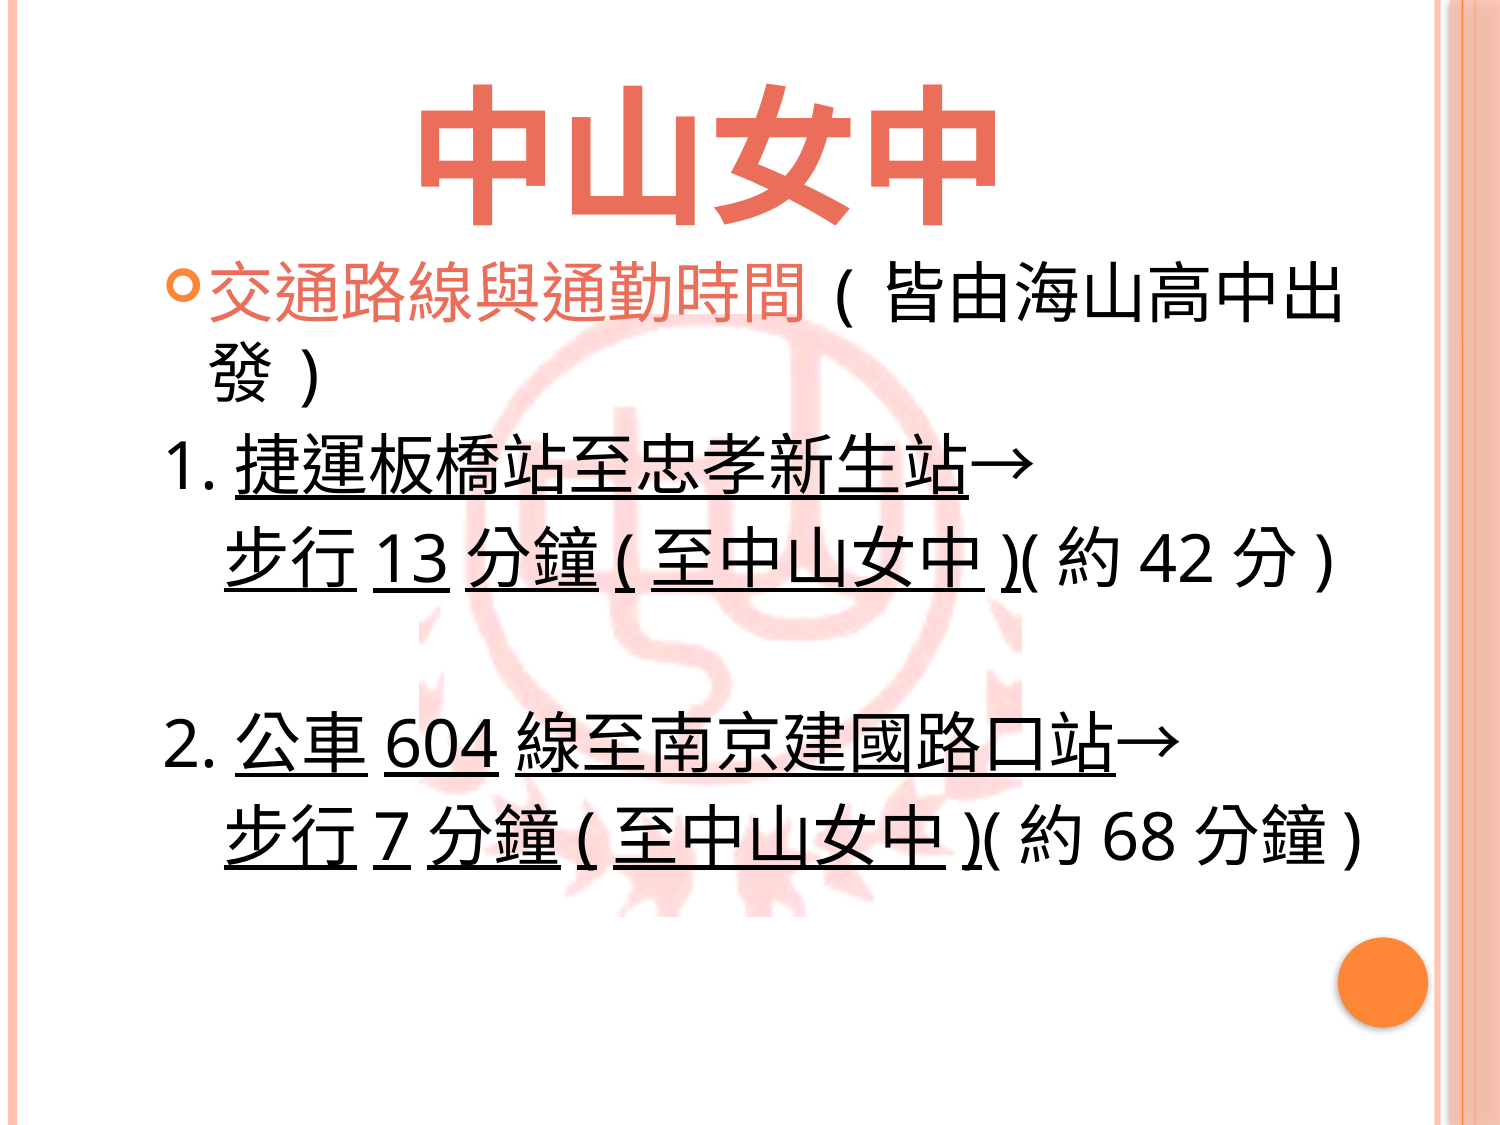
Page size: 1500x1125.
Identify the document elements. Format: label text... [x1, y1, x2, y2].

picture [418, 313, 1023, 918]
title 中山女中 [339, 58, 1079, 251]
list 交通路線與通勤時間(皆由海山高中出發) 1.捷運板橋站至忠孝新生站→ 步行13分鐘(至中山女中)(約42分) 2.公車604線至南京建國路口站→ 步行7分鐘(至中山女中)(約68分鐘) [147, 243, 1412, 1044]
